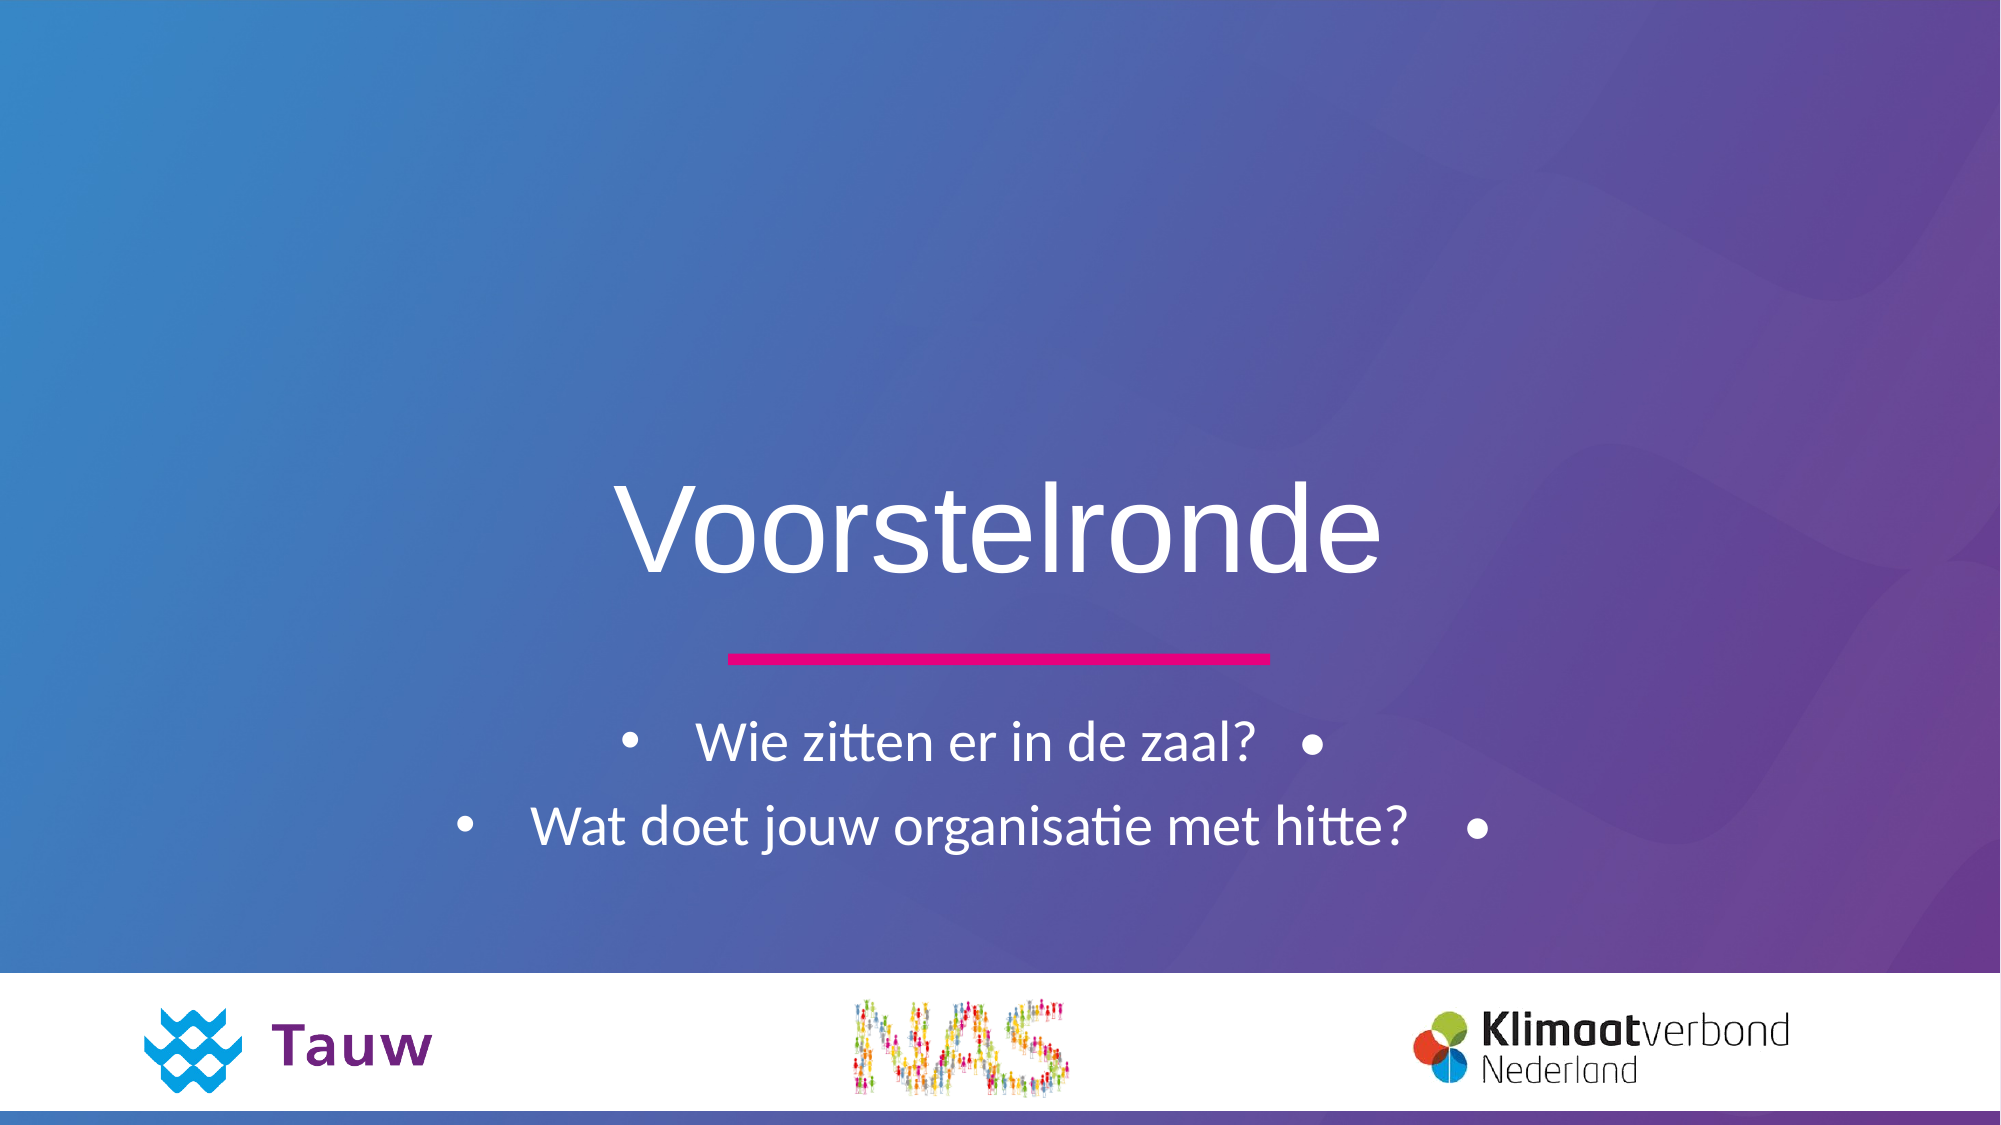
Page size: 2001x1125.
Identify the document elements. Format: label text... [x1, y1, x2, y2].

text_box Wie zitten er in de zaal? • Wat doet jouw organisatie met hitte? • [88, 703, 1860, 876]
picture [1412, 1007, 1789, 1090]
picture [0, 0, 2001, 1125]
picture [137, 999, 453, 1098]
title Voorstelronde [113, 440, 1885, 608]
text_box [0, 973, 2000, 1111]
